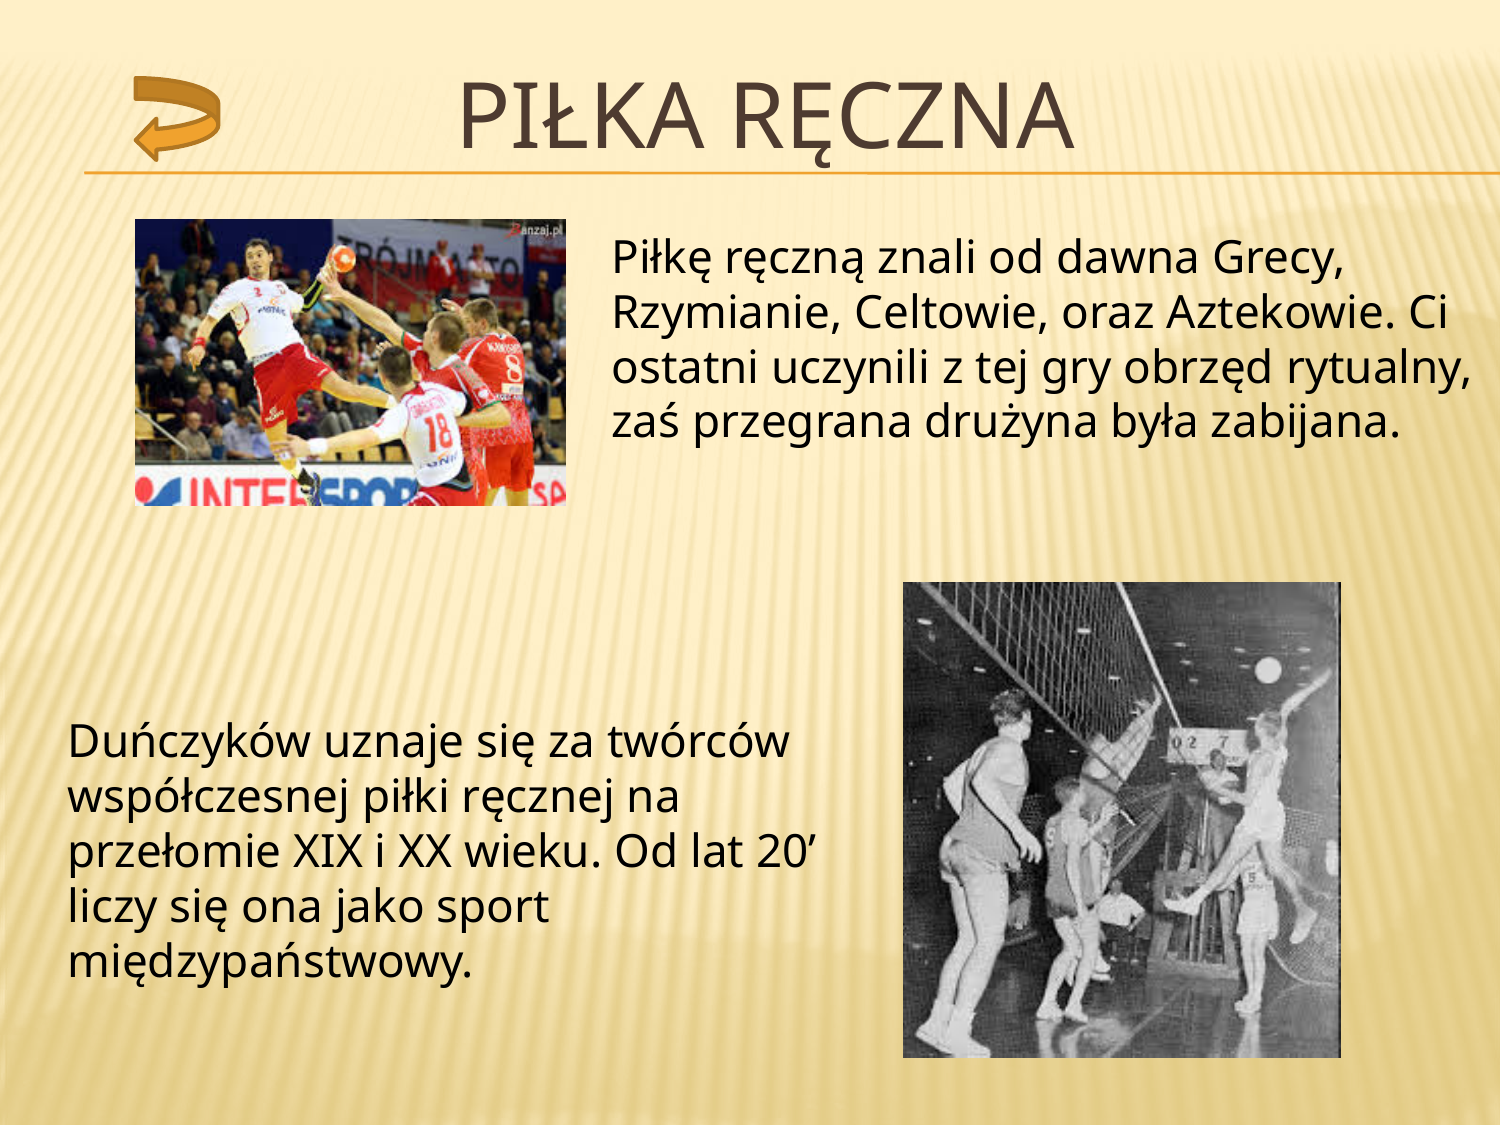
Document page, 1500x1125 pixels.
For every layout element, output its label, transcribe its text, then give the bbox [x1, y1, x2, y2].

picture [135, 219, 566, 507]
text_box [133, 76, 221, 162]
title Piłka ręczna [53, 42, 1479, 181]
picture [903, 582, 1341, 1059]
text_box Piłkę ręczną znali od dawna Grecy, Rzymianie, Celtowie, oraz Aztekowie. Ci ostatni uczynili z tej gry obrzęd rytualny, zaś przegrana drużyna była zabijana. [596, 219, 1500, 455]
text_box Duńczyków uznaje się za twórców współczesnej piłki ręcznej na przełomie XIX i XX wieku. Od lat 20’ liczy się ona jako sport międzypaństwowy. [53, 704, 857, 994]
